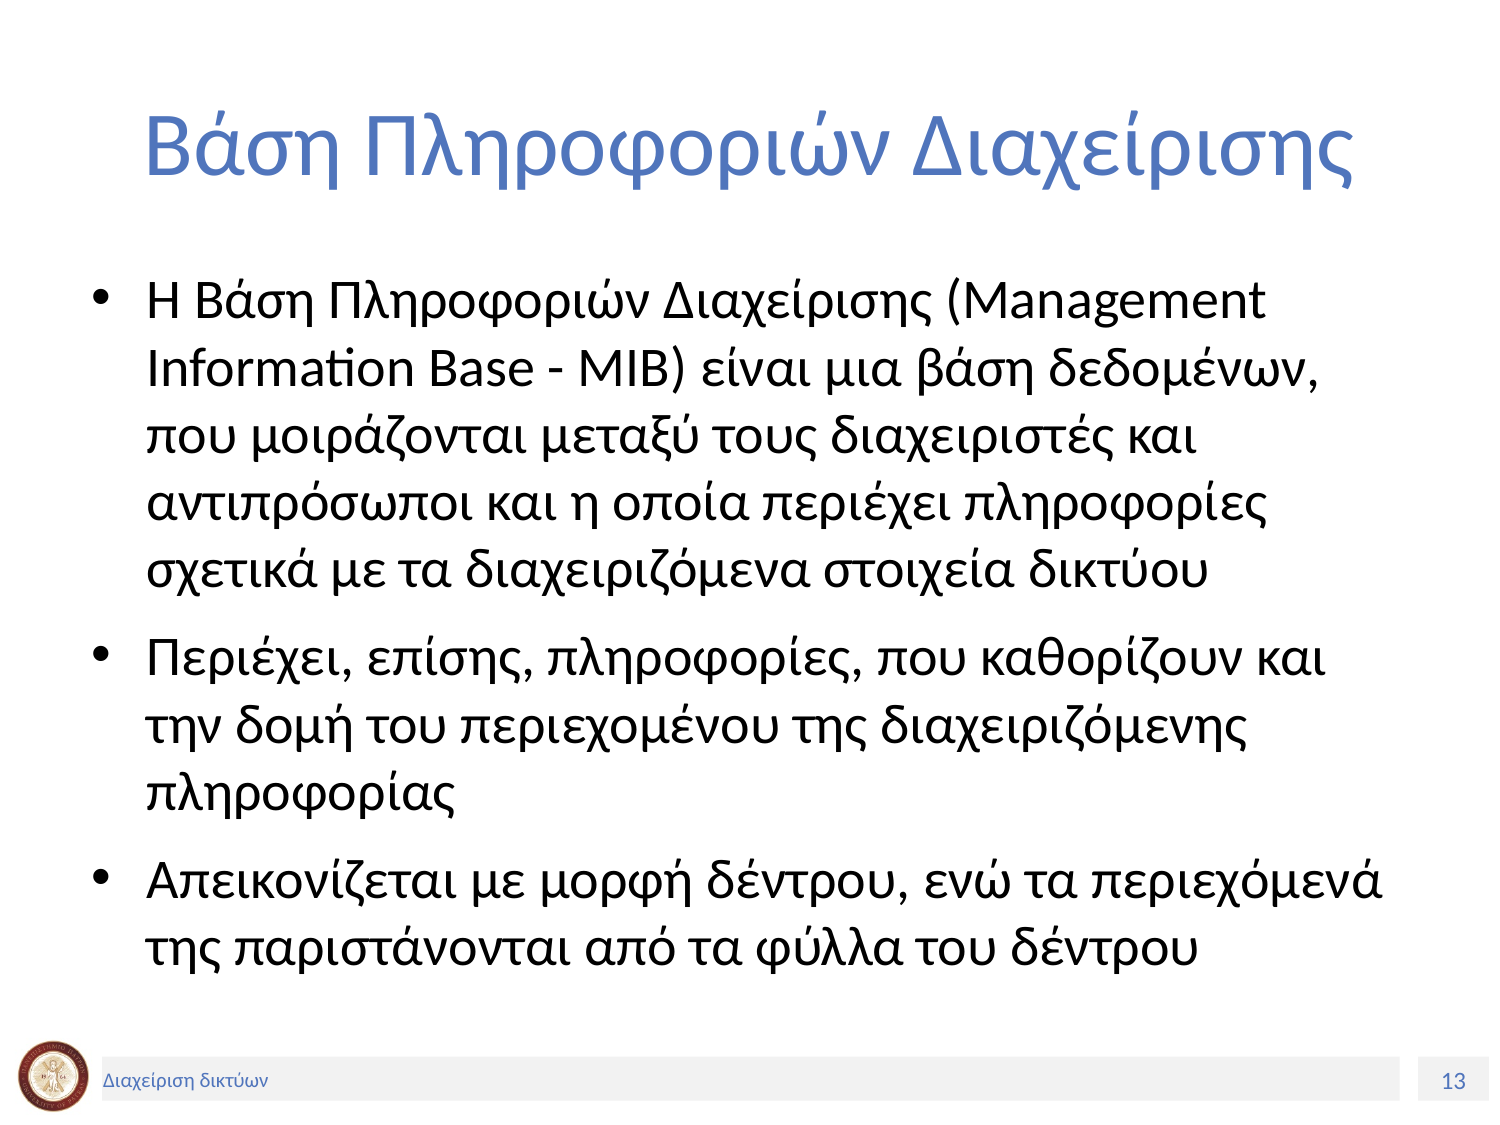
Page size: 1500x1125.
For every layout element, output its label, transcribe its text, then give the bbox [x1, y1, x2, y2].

title Βάση Πληροφοριών Διαχείρισης [75, 45, 1425, 233]
list Η Βάση Πληροφοριών Διαχείρισης (Management Information Base - MIB) είναι μια βάση δεδομένων, που μοιράζονται μεταξύ τους διαχειριστές και αντιπρόσωποι και η οποία περιέχει πληροφορίες σχετικά με τα διαχειριζόμενα στοιχεία δικτύου Περιέχει, επίσης, πληροφορίες, που καθορίζουν και την δομή του περιεχομένου της διαχειριζόμενης πληροφορίας Απεικονίζεται με μορφή δέντρου, ενώ τα περιεχόμενά της παριστάνονται από τα φύλλα του δέντρου [76, 255, 1427, 998]
picture [4, 1027, 102, 1125]
